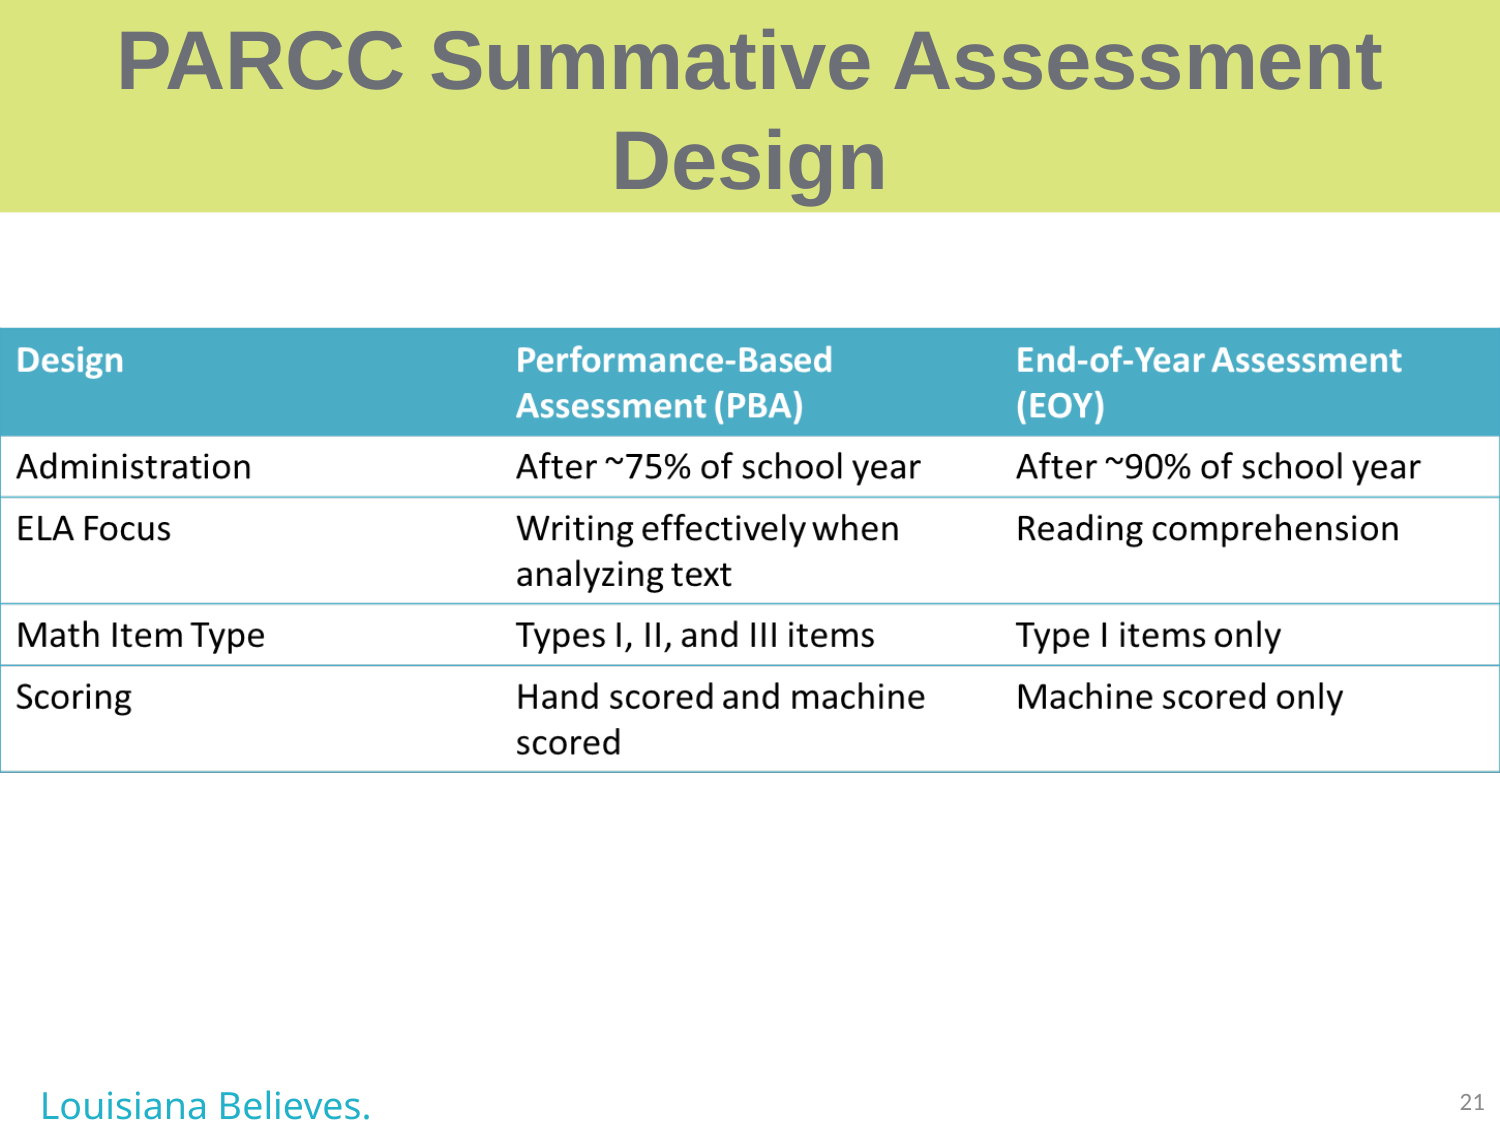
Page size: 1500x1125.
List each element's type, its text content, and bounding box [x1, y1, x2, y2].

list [0, 324, 1500, 788]
slide_number 21 [1149, 1074, 1500, 1125]
footer Louisiana Believes. [24, 1074, 500, 1125]
title PARCC Summative Assessment Design [0, 0, 1500, 213]
